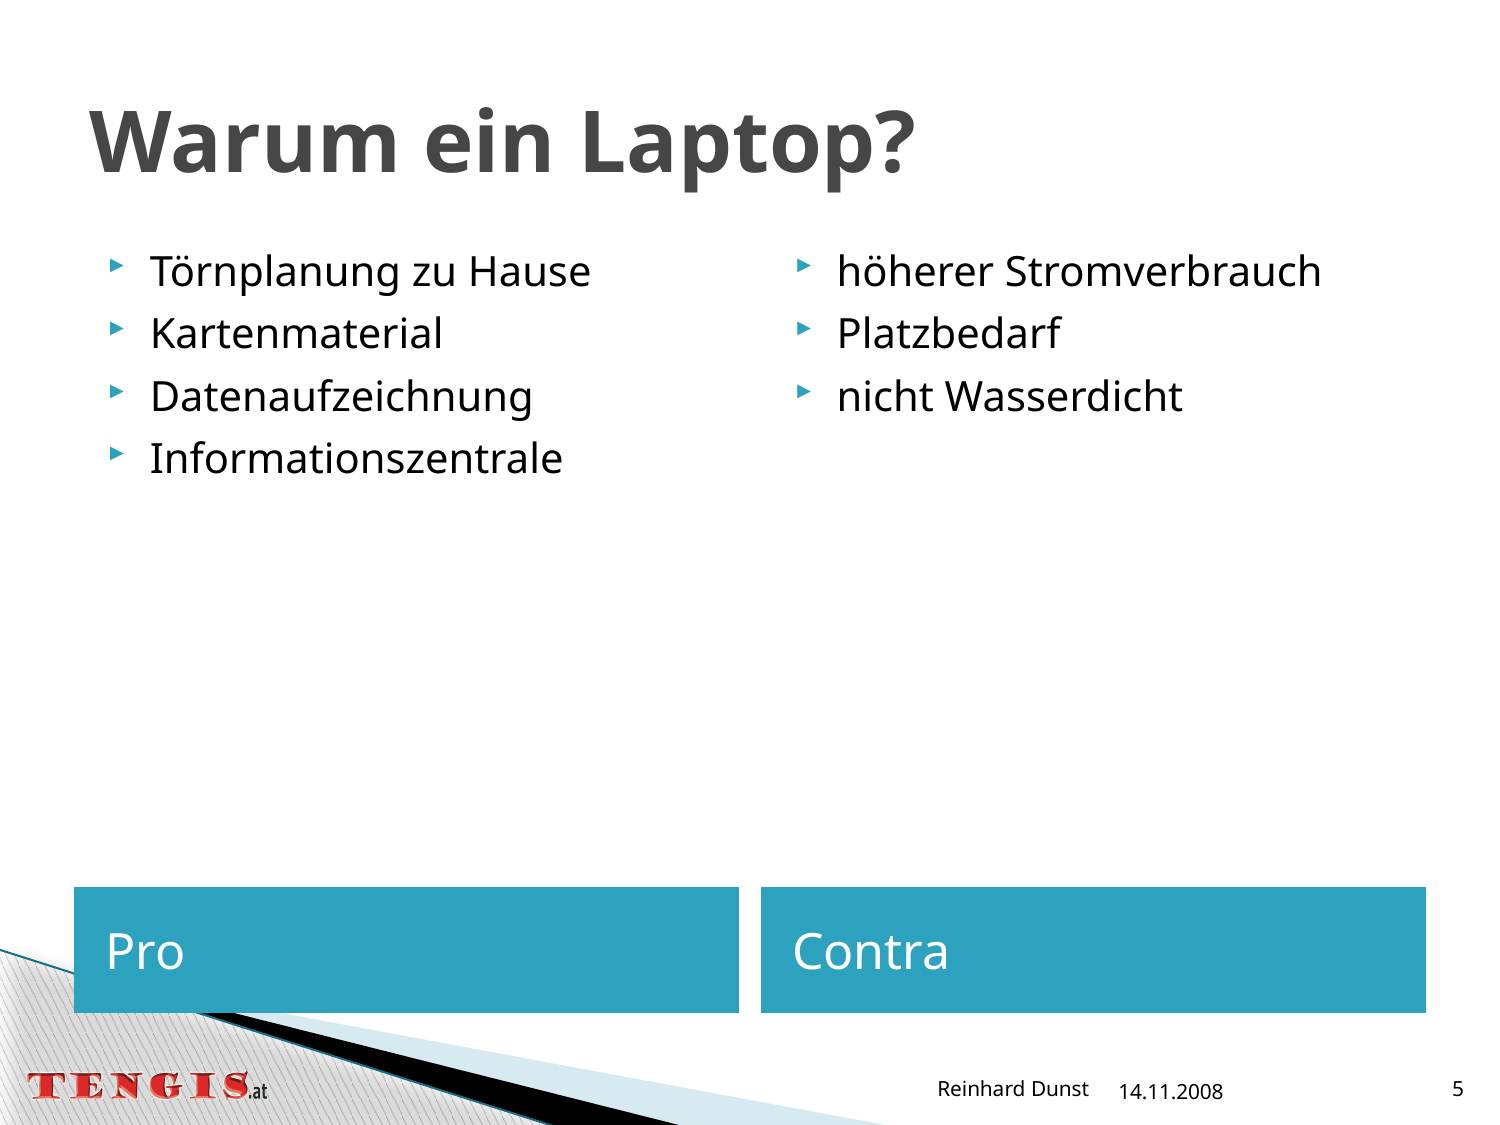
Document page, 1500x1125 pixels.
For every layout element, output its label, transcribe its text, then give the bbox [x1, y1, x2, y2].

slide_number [1105, 1051, 1418, 1112]
list Törnplanung zu Hause Kartenmaterial Datenaufzeichnung Informationszentrale [75, 236, 738, 884]
picture [24, 1071, 313, 1100]
slide_number 5 [1418, 1051, 1479, 1112]
list höherer Stromverbrauch Platzbedarf nicht Wasserdicht [761, 236, 1425, 884]
footer Reinhard Dunst [718, 1051, 1105, 1112]
title Warum ein Laptop? [75, 44, 1425, 233]
list Contra [761, 887, 1426, 1013]
list Pro [74, 887, 739, 1013]
